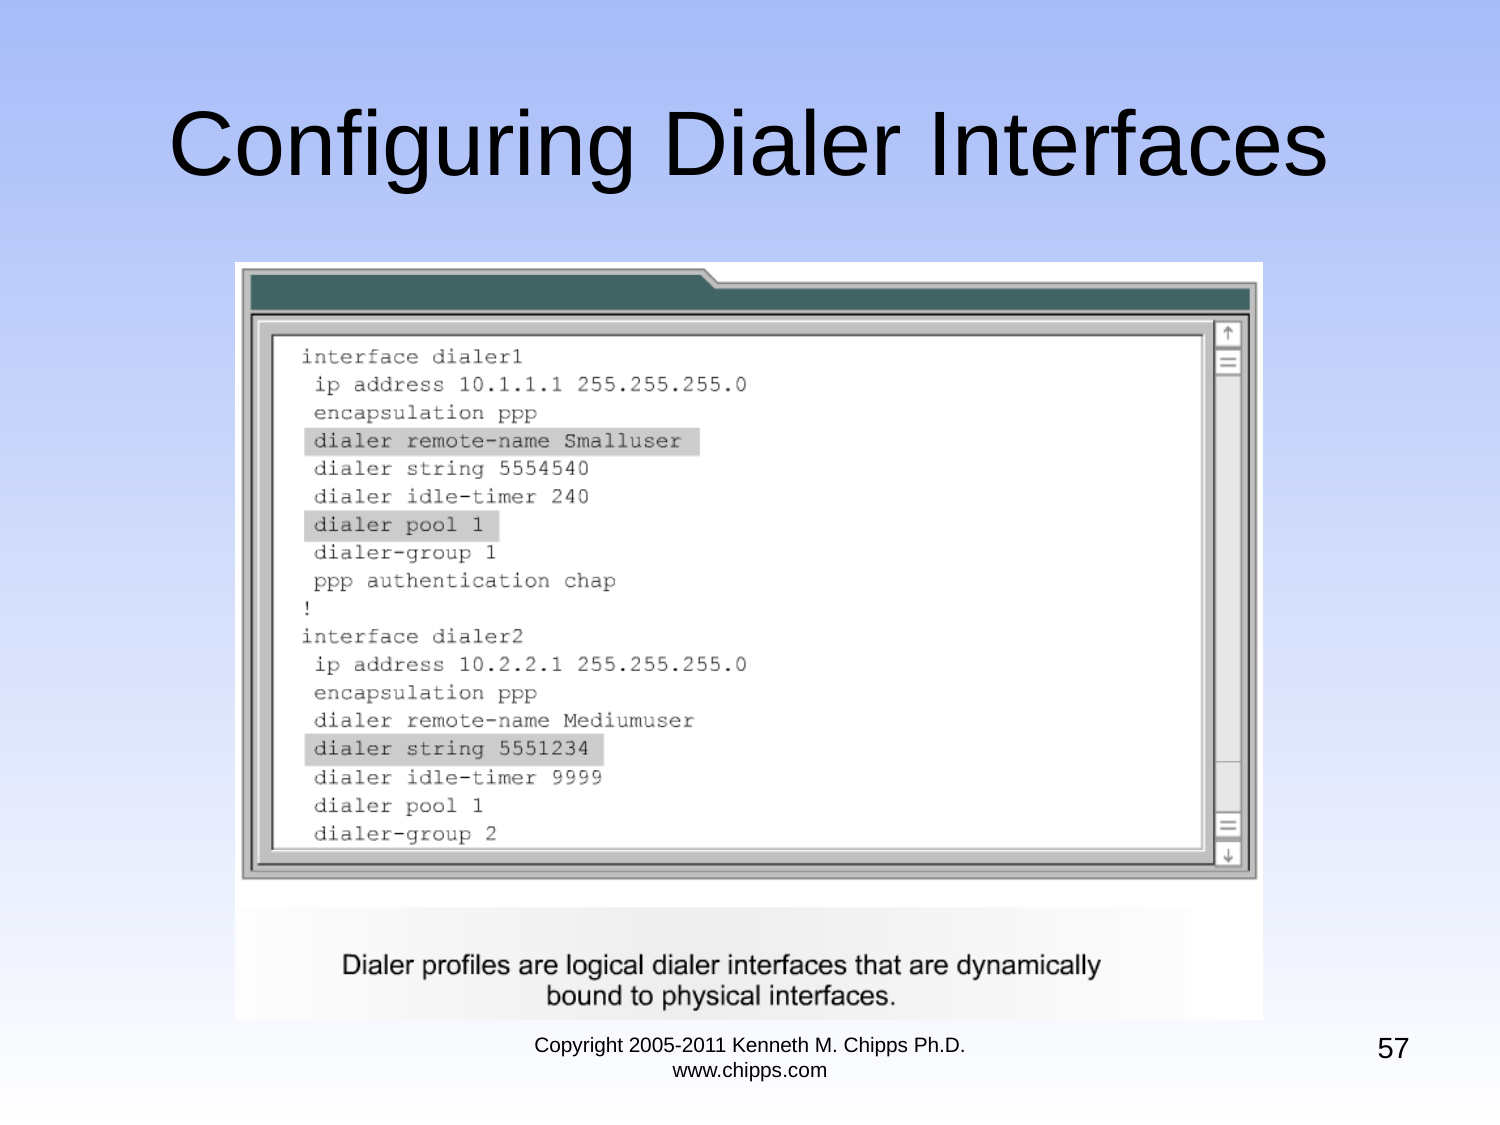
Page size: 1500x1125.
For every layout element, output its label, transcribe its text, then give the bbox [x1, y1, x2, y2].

picture [234, 262, 1263, 1020]
title Configuring Dialer Interfaces [74, 44, 1426, 233]
footer Copyright 2005-2011 Kenneth M. Chipps Ph.D. www.chipps.com [449, 1029, 1051, 1103]
slide_number 57 [1074, 1021, 1426, 1101]
